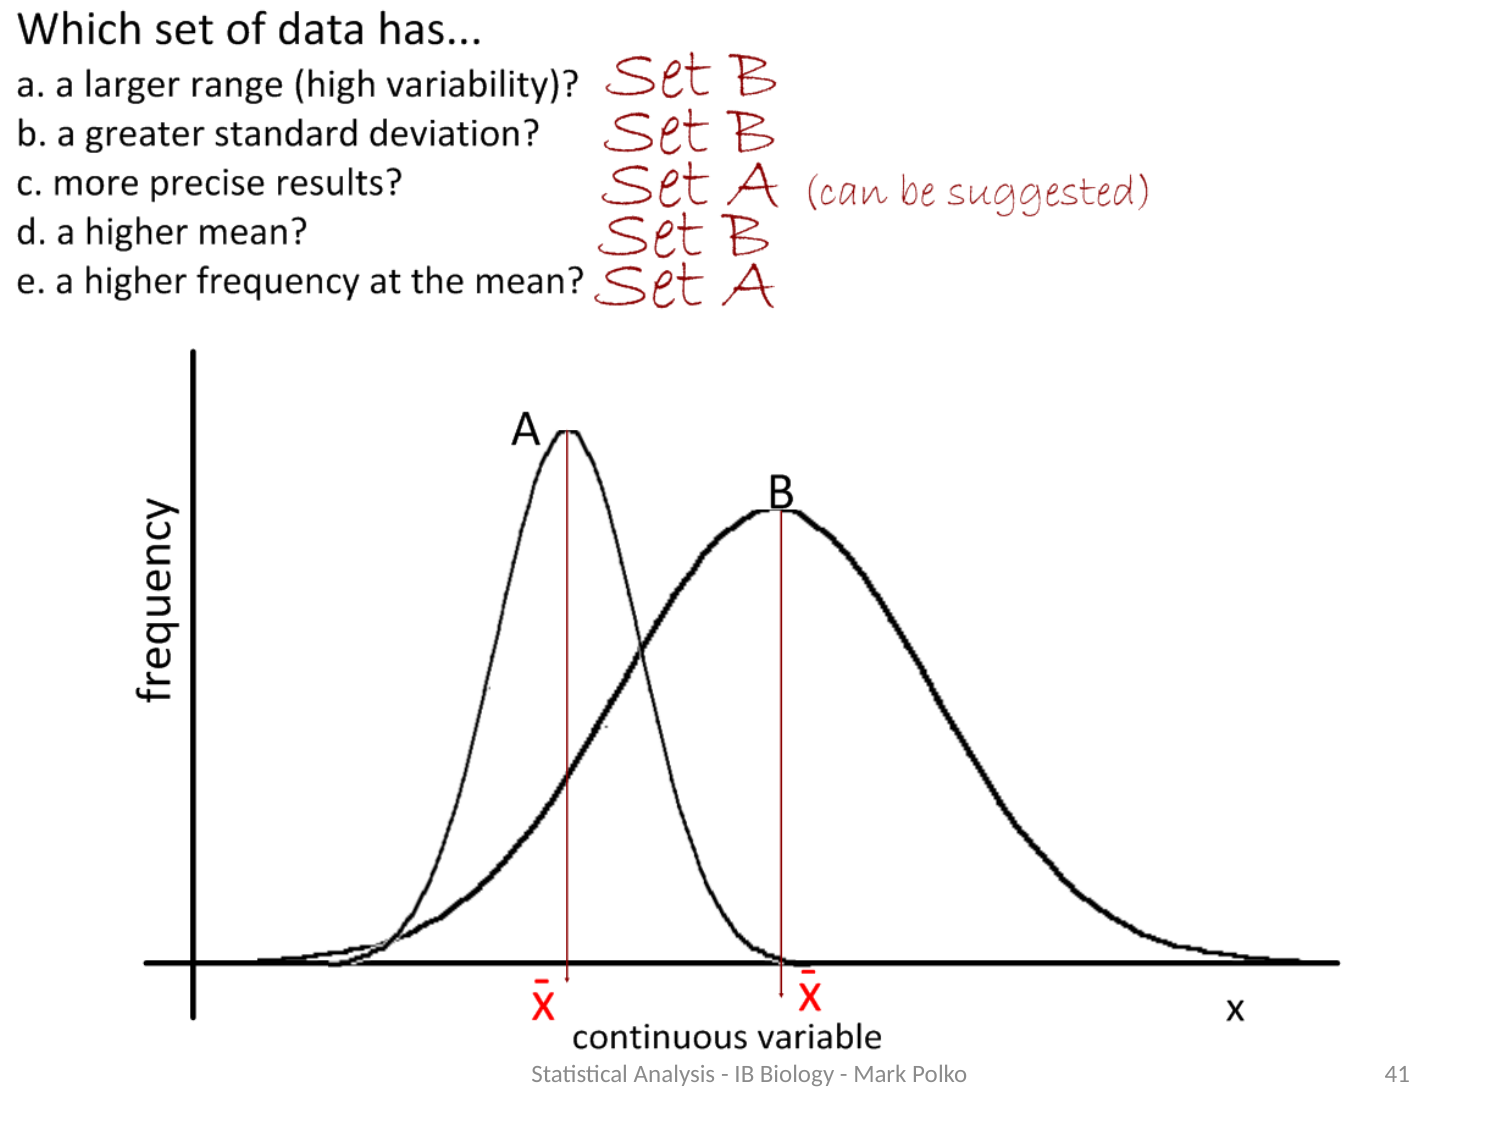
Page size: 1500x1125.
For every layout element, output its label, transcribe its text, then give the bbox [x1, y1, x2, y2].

picture [0, 0, 1490, 1063]
slide_number 41 [1074, 1072, 1425, 1103]
footer Statistical Analysis - IB Biology - Mark Polko [512, 1072, 988, 1103]
